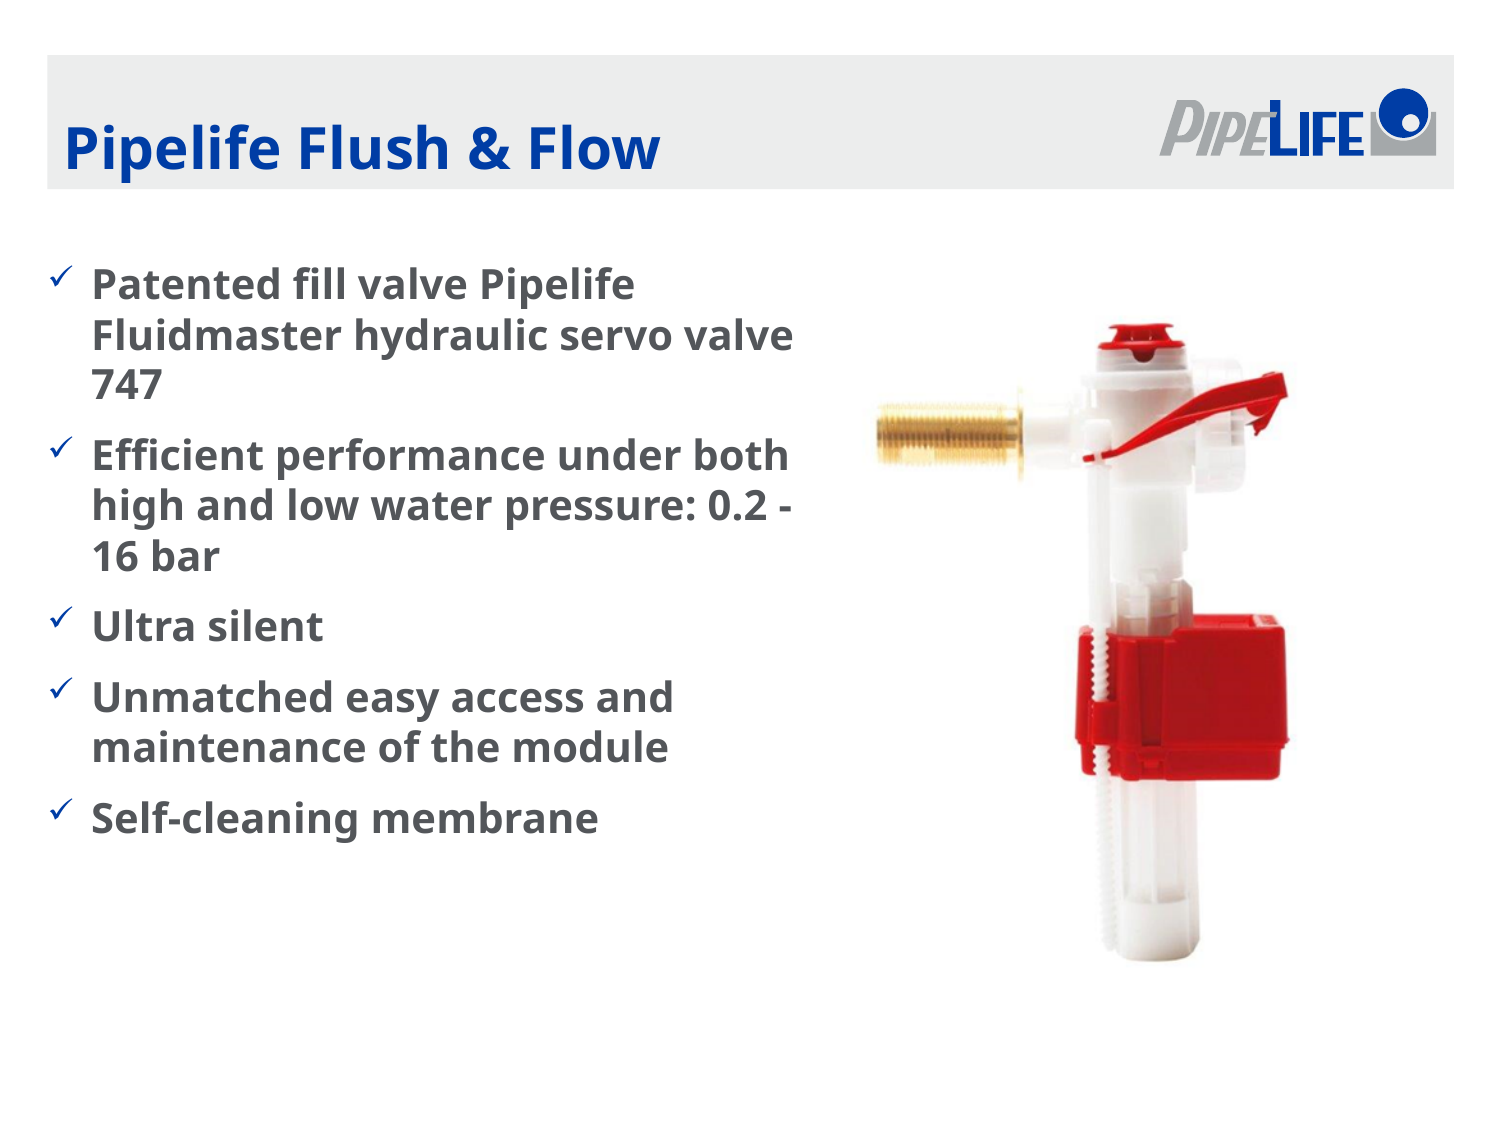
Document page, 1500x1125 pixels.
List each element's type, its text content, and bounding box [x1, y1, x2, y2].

title Pipelife Flush & Flow [63, 57, 1062, 182]
list Patented fill valve Pipelife Fluidmaster hydraulic servo valve 747 Efficient performance under both high and low water pressure: 0.2 - 16 bar Ultra silent Unmatched easy access and maintenance of the module Self-cleaning membrane [47, 258, 821, 999]
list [832, 254, 1377, 998]
